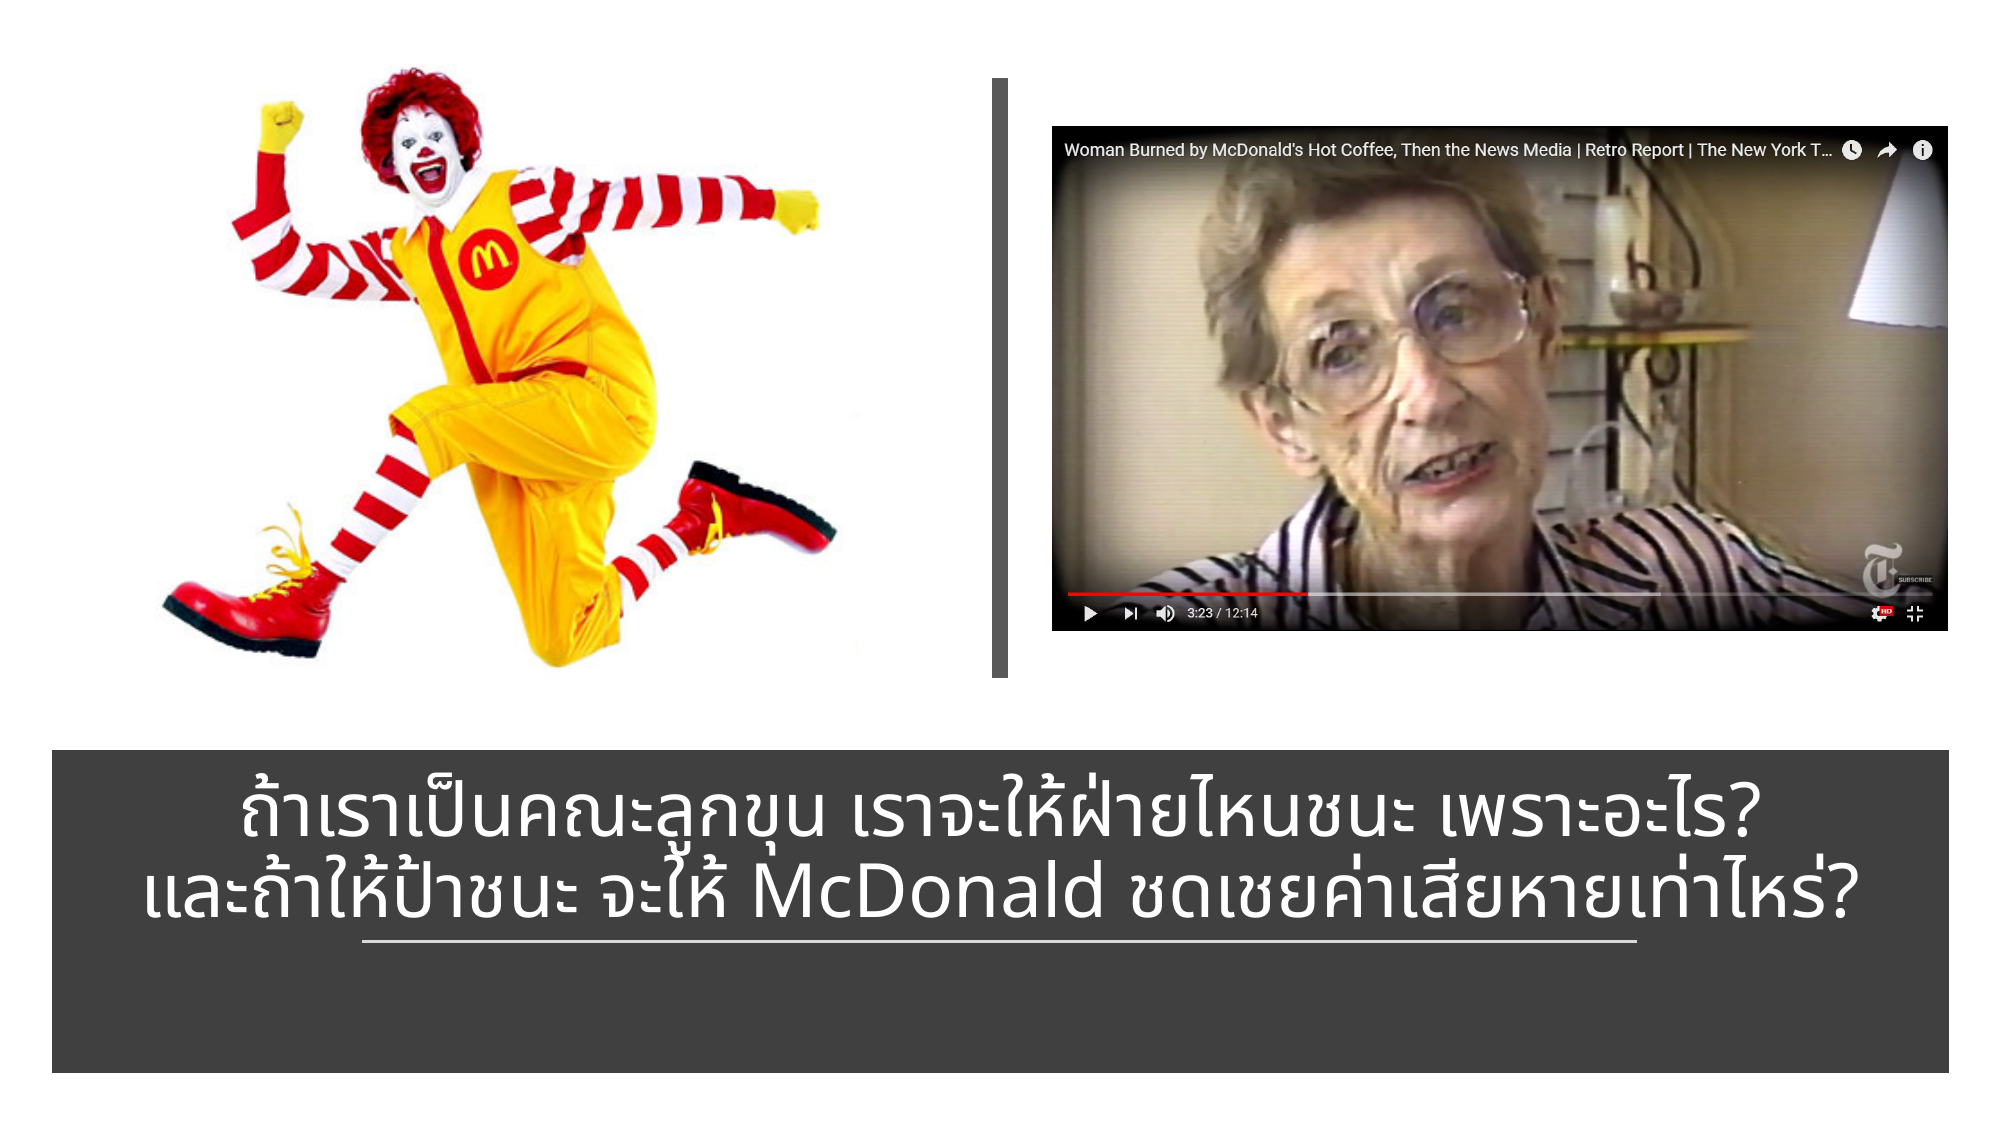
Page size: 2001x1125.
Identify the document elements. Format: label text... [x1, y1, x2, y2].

picture [141, 50, 859, 707]
title ถ้าเราเป็นคณะลูกขุน เราจะให้ฝ่ายไหนชนะ เพราะอะไร? และถ้าให้ป้าชนะ จะให้ McDonald ชดเชยค่าเสียหายเท่าไหร่? [86, 788, 1914, 942]
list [1052, 126, 1948, 631]
text_box [61, 759, 1939, 1064]
